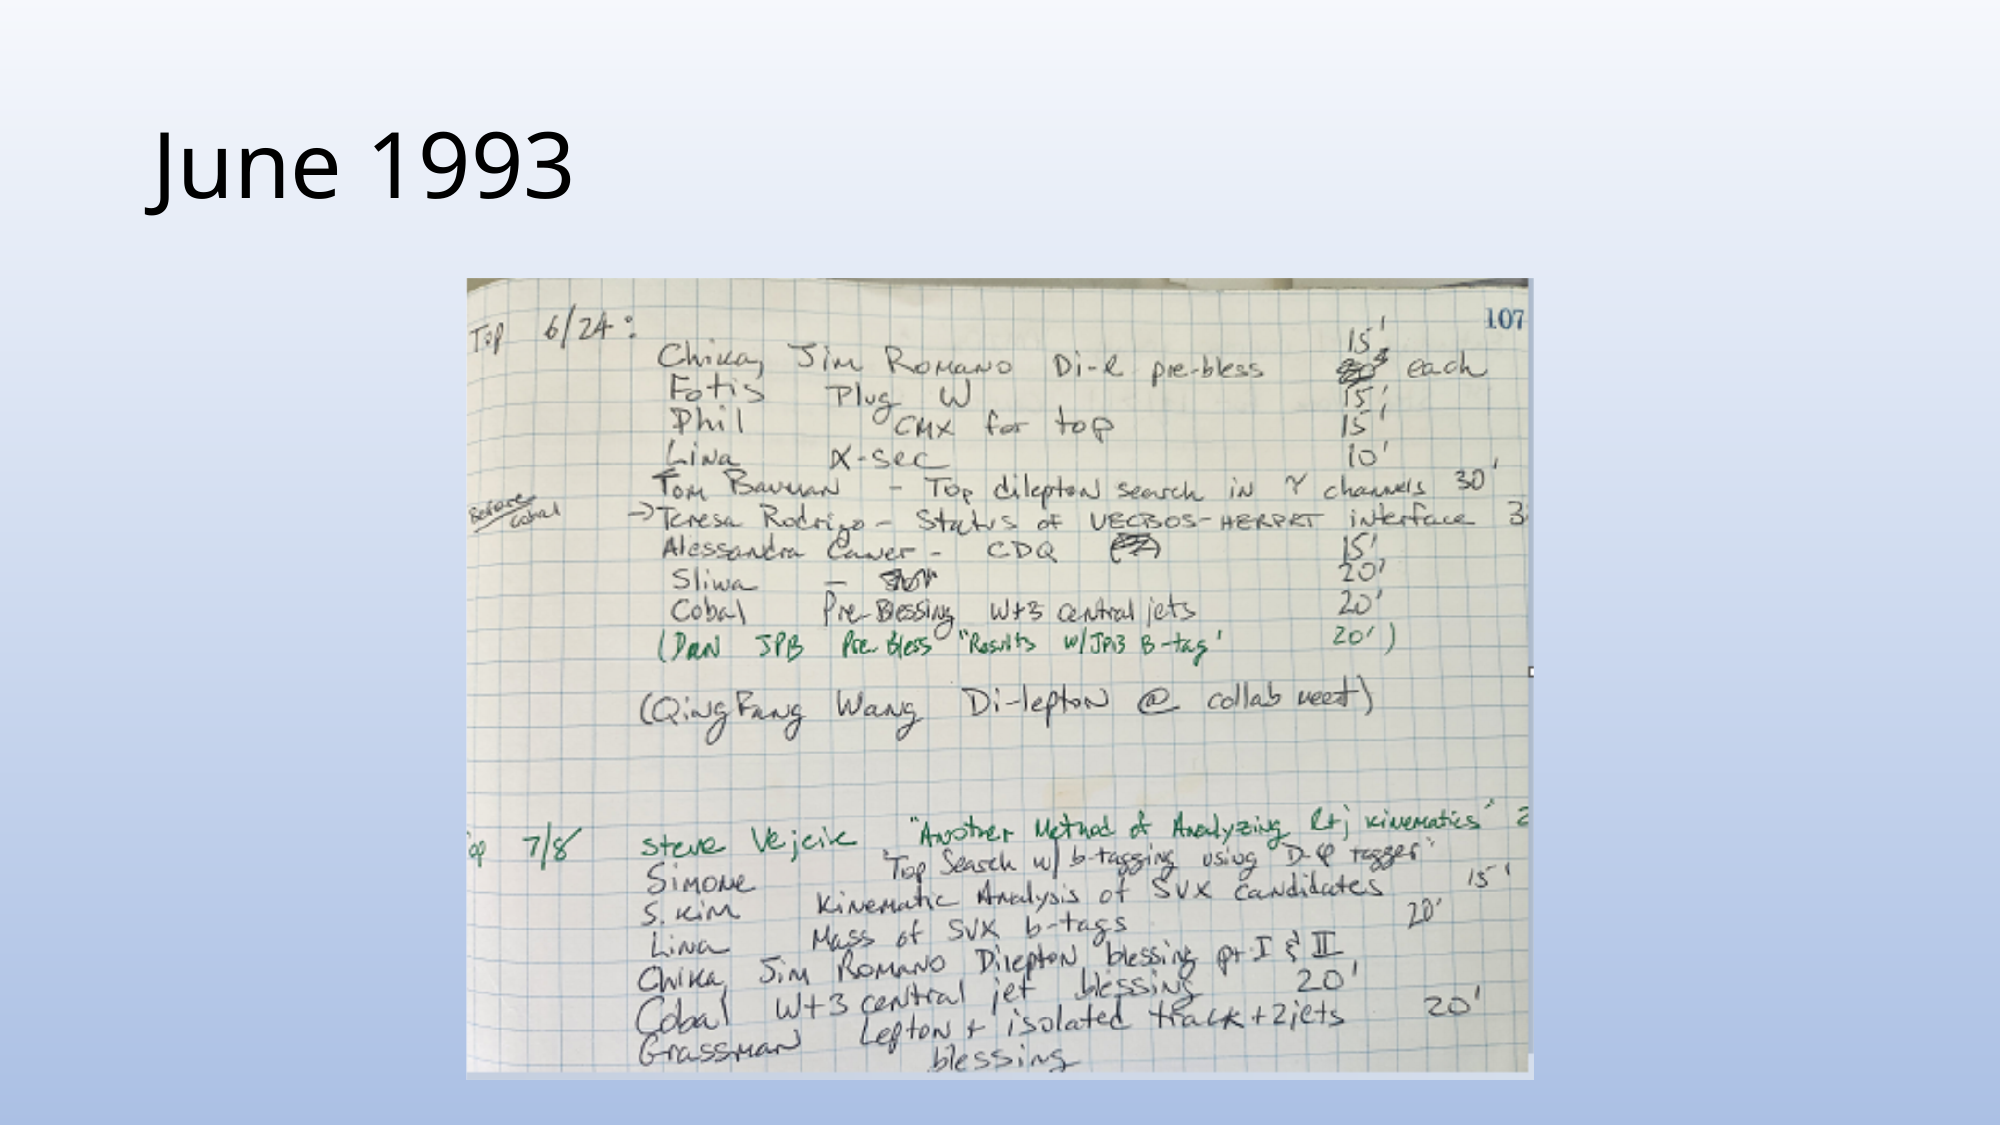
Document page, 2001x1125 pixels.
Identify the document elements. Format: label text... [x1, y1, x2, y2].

title June 1993 [137, 59, 1863, 278]
picture [468, 144, 1533, 1125]
